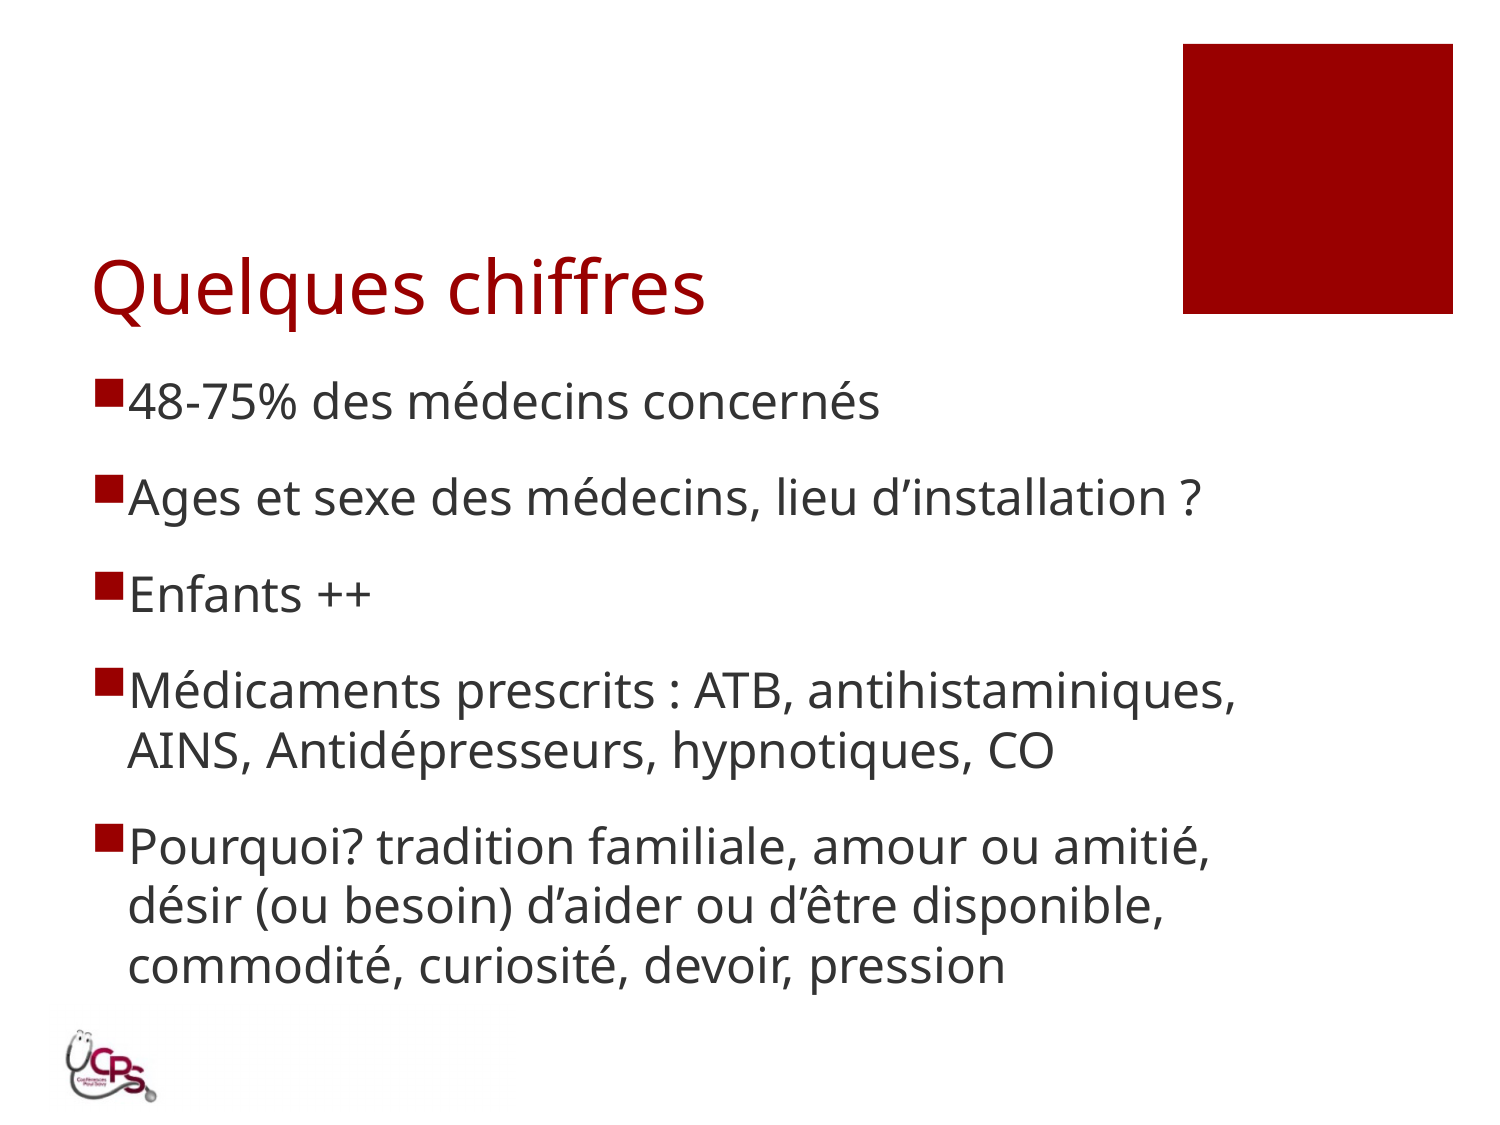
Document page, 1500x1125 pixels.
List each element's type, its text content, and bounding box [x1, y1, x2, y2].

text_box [48, 1004, 517, 1113]
list 48-75% des médecins concernés Ages et sexe des médecins, lieu d’installation ? Enfants ++ Médicaments prescrits : ATB, antihistaminiques, AINS, Antidépresseurs, hypnotiques, CO Pourquoi? tradition familiale, amour ou amitié, désir (ou besoin) d’aider ou d’être disponible, commodité, curiosité, devoir, pression [75, 362, 1309, 1005]
title Quelques chiffres [75, 149, 1143, 338]
